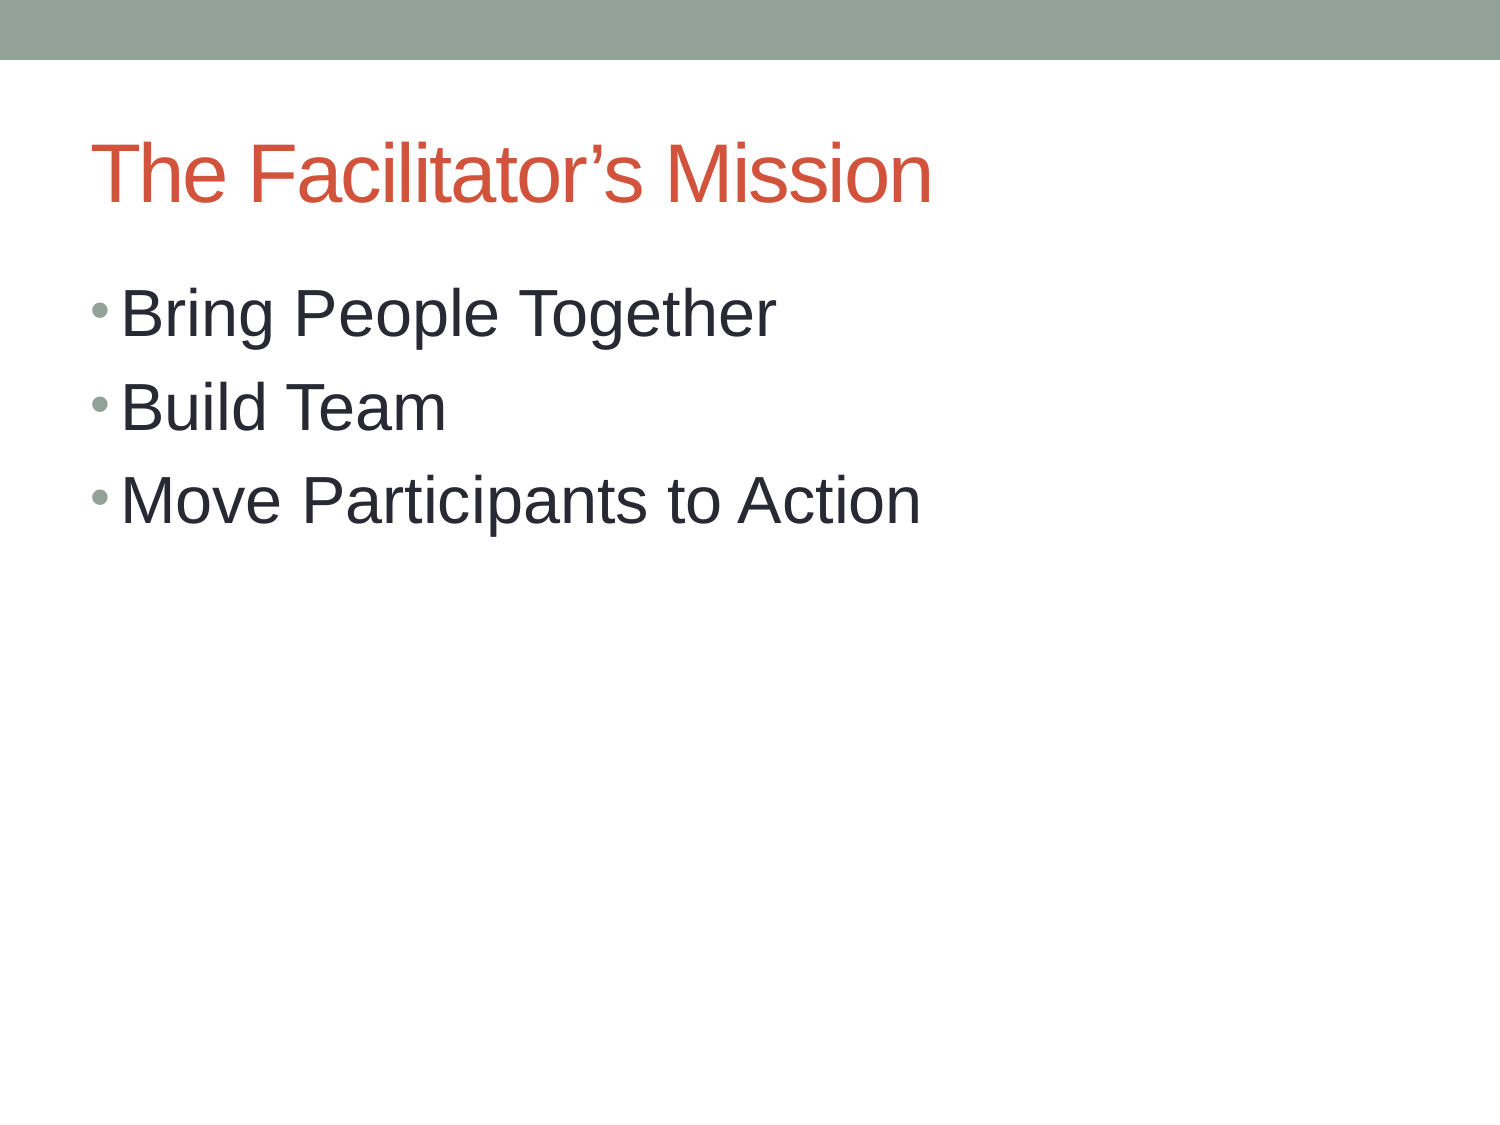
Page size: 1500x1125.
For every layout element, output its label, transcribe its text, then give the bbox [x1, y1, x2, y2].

list Bring People Together Build Team Move Participants to Action [75, 262, 1425, 1038]
title The Facilitator’s Mission [75, 87, 1425, 250]
